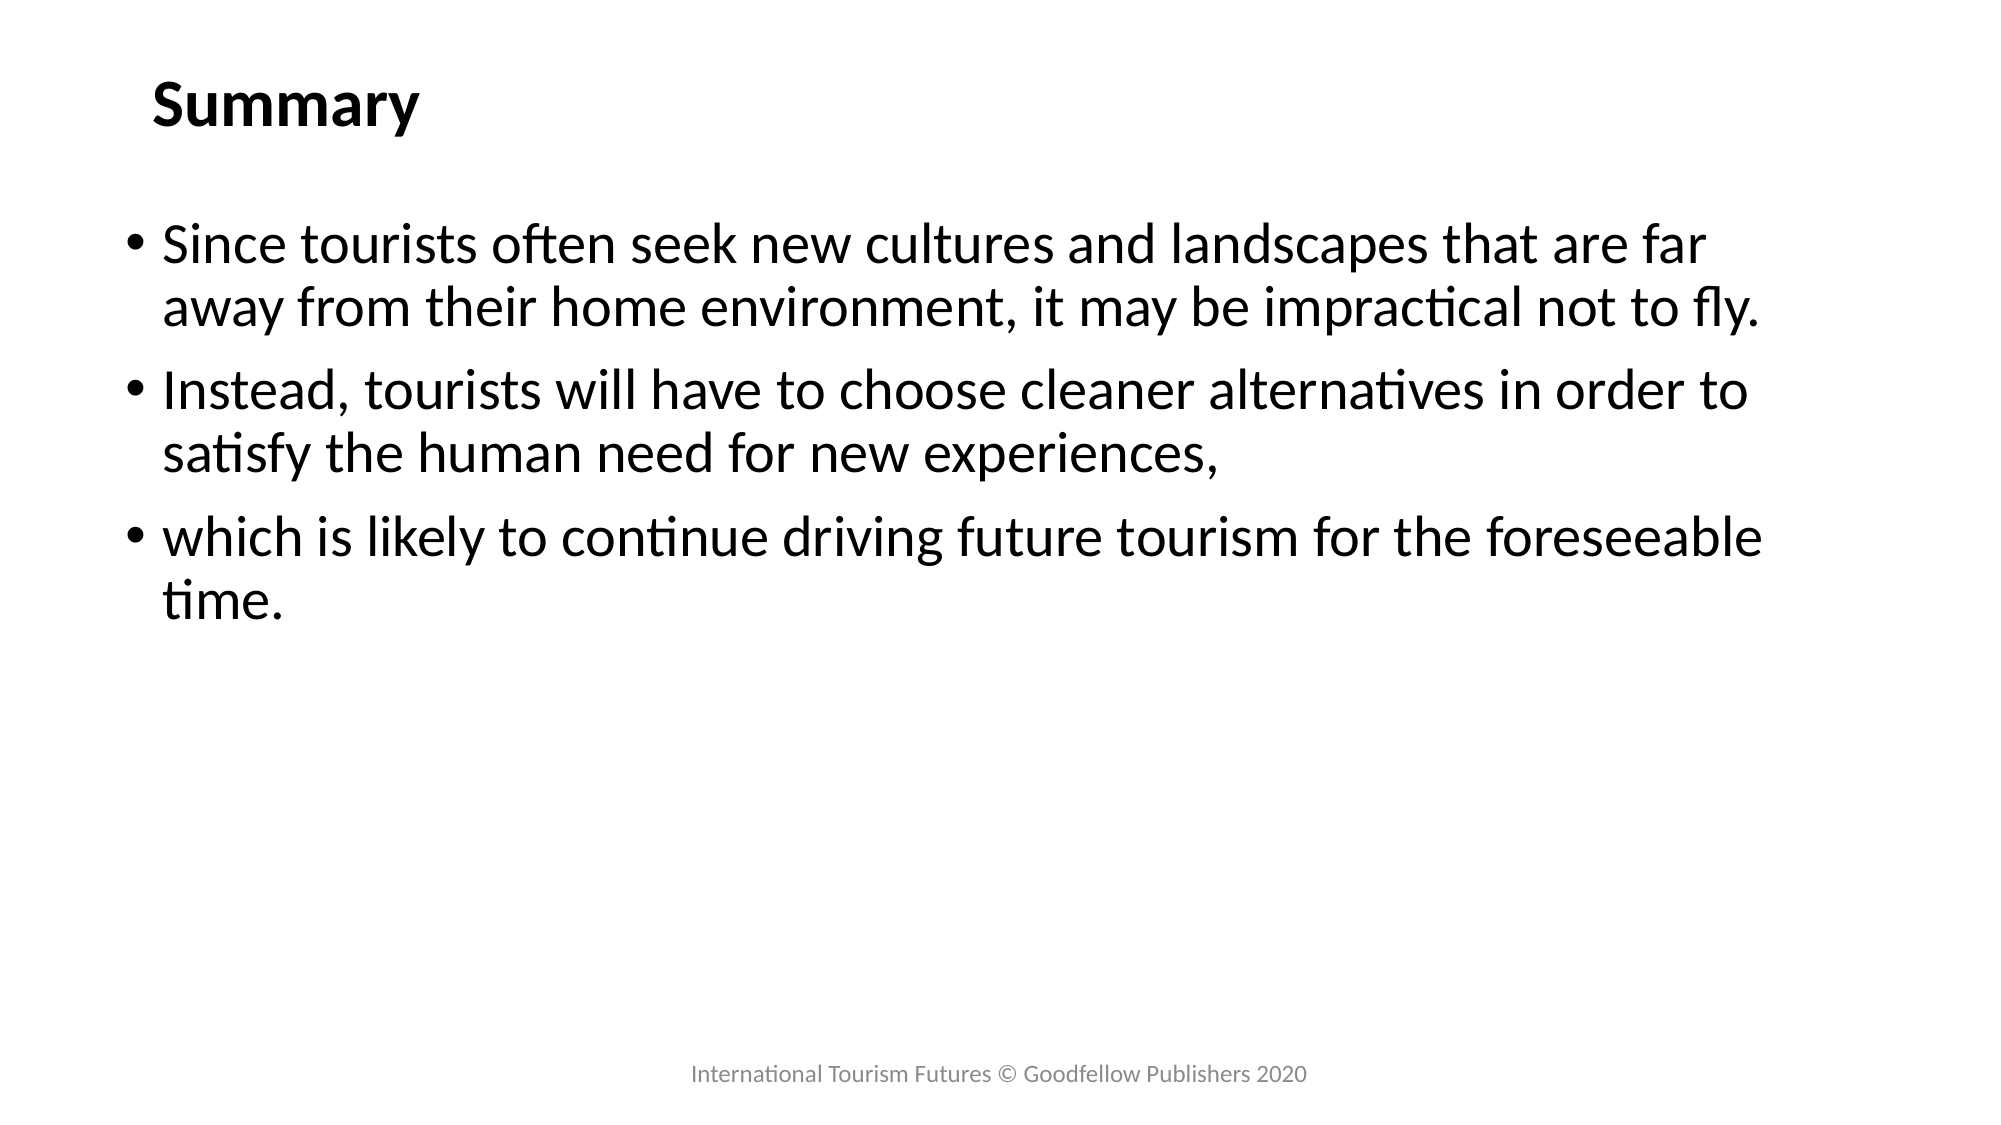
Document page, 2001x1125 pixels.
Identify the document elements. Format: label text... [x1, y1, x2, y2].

footer International Tourism Futures © Goodfellow Publishers 2020 [662, 1042, 1338, 1103]
list Since tourists often seek new cultures and landscapes that are far away from their home environment, it may be impractical not to fly. Instead, tourists will have to choose cleaner alternatives in order to satisfy the human need for new experiences, which is likely to continue driving future tourism for the foreseeable time. [110, 205, 1836, 920]
title Summary [137, 59, 1863, 150]
